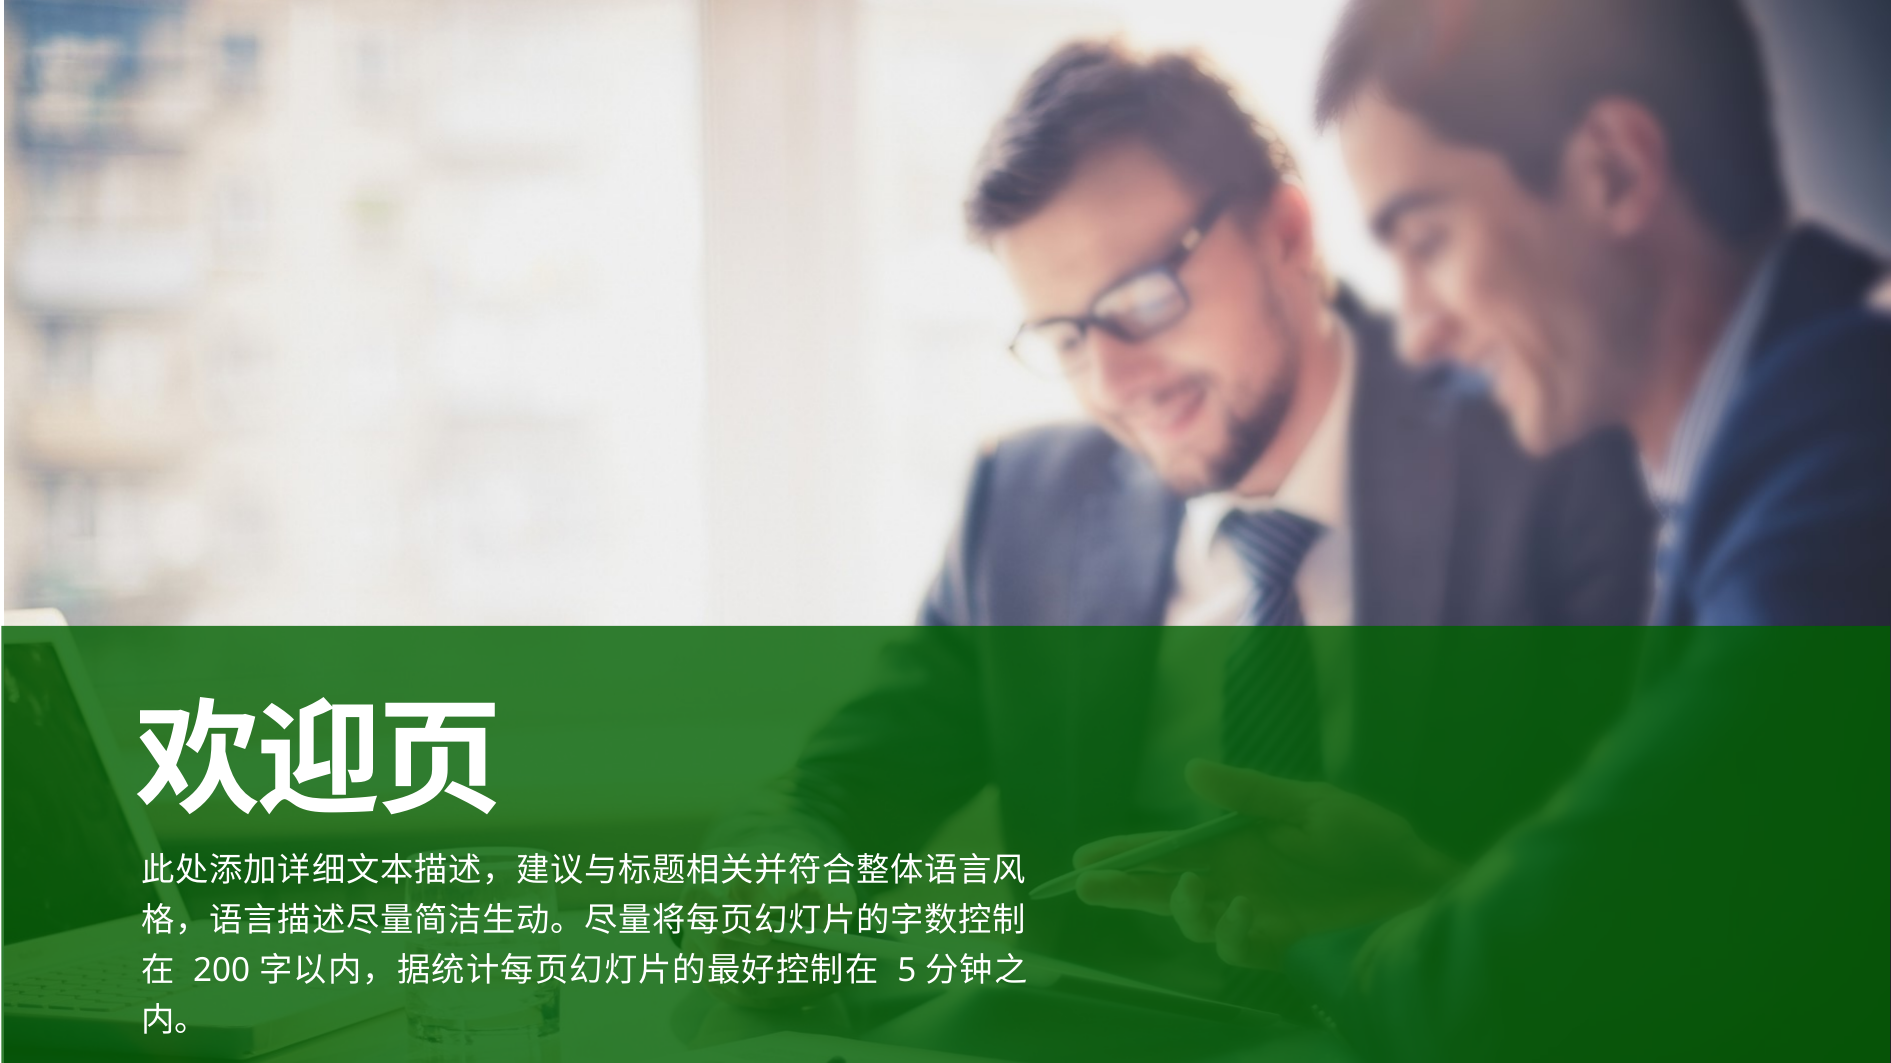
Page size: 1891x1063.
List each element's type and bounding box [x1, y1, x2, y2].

text_box [0, 624, 1891, 1063]
text_box [82, 661, 1028, 1063]
text_box [2, 0, 1891, 624]
